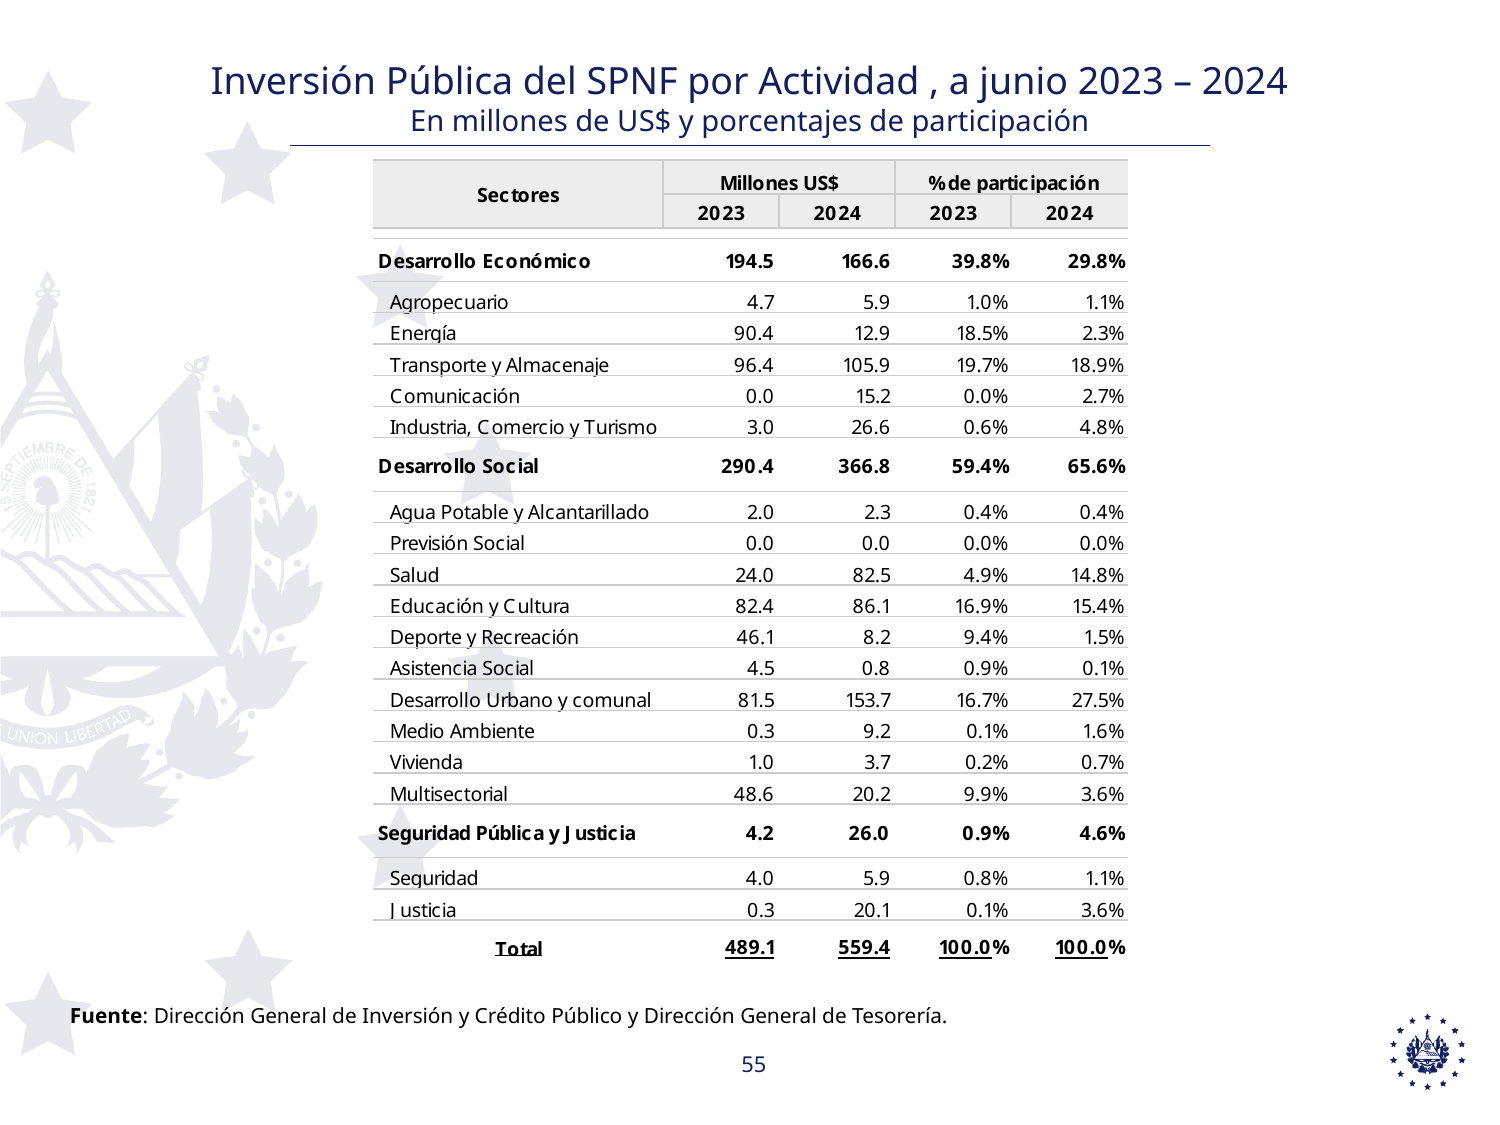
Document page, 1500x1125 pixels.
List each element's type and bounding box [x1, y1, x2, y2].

picture [0, 0, 1500, 1125]
text_box [357, 149, 1144, 975]
